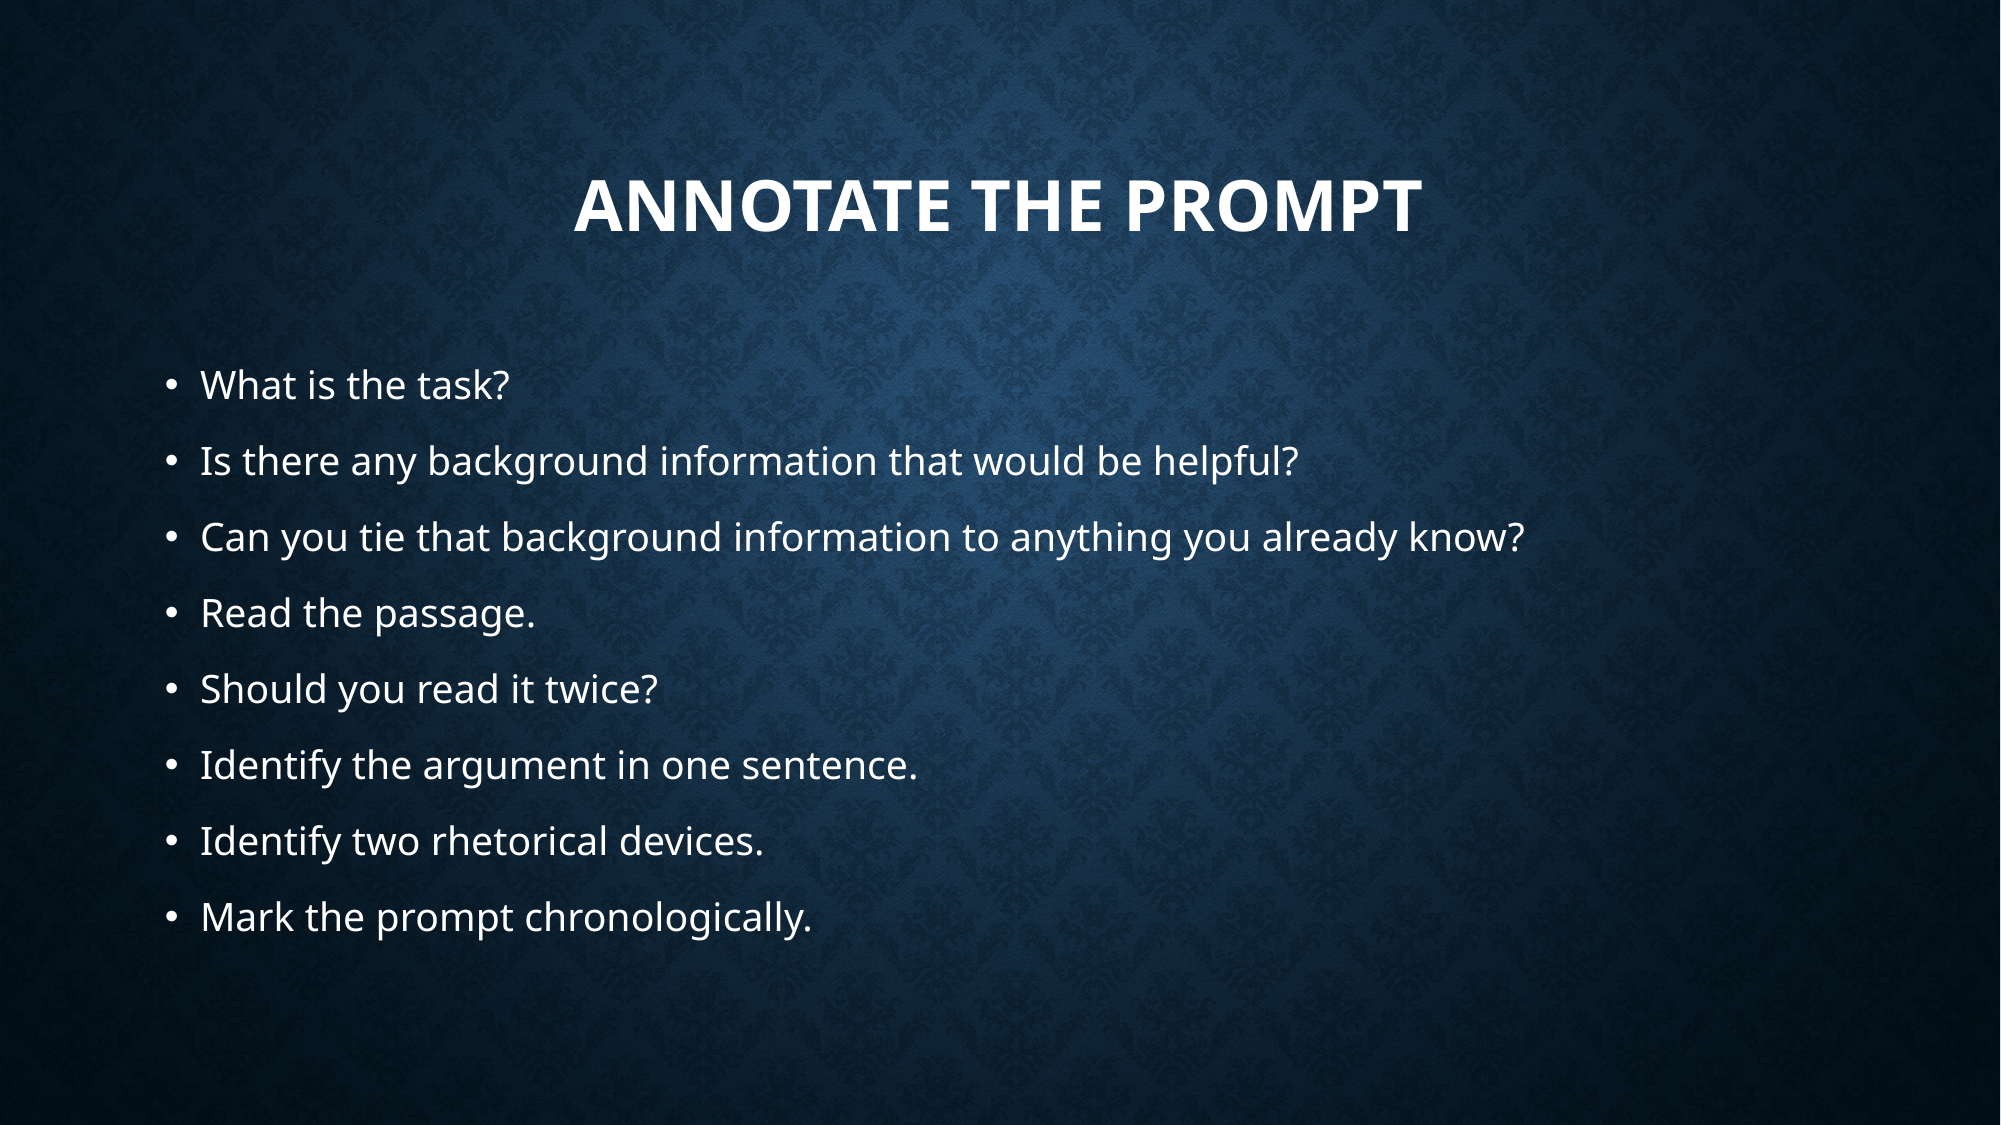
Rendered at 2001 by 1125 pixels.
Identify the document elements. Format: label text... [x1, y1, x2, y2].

list What is the task? Is there any background information that would be helpful? Can you tie that background information to anything you already know? Read the passage. Should you read it twice? Identify the argument in one sentence. Identify two rhetorical devices. Mark the prompt chronologically. [149, 343, 1849, 950]
title Annotate the prompt [149, 99, 1849, 318]
